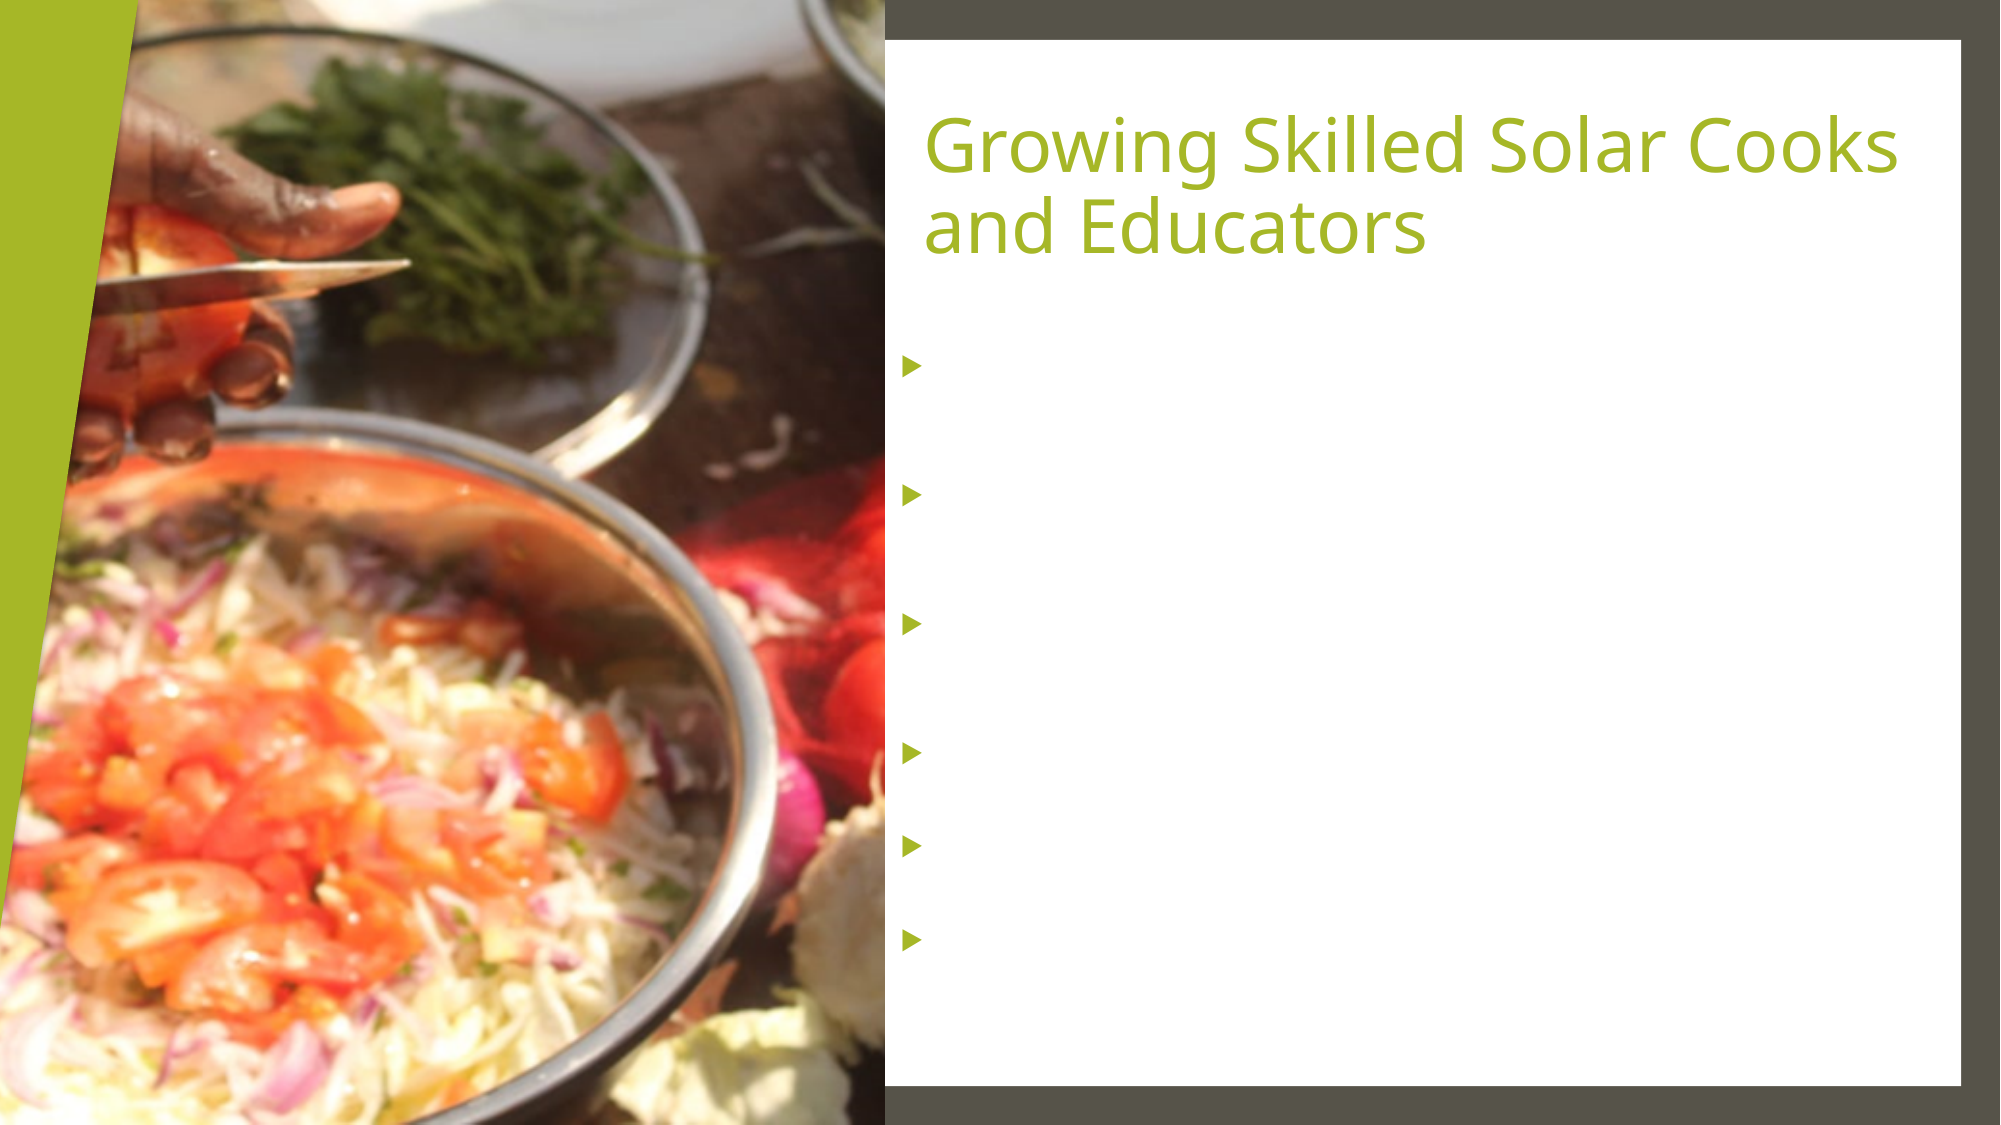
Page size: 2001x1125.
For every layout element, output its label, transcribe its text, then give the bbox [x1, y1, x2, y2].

text_box Demonstrate and Solar Cook using the Haines 1 Pop Open Oven Build a pool of trained instructors and facilitators in the Kakuma Camp (transfer knowledge) Use the prepared training manual and workbook to ensure comprehensive and consistent training Make and use the heat retention basket cooker Follow up Program Evaluation [890, 346, 1903, 983]
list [0, 0, 886, 1125]
title Growing Skilled Solar Cooks and Educators [908, 99, 1945, 317]
